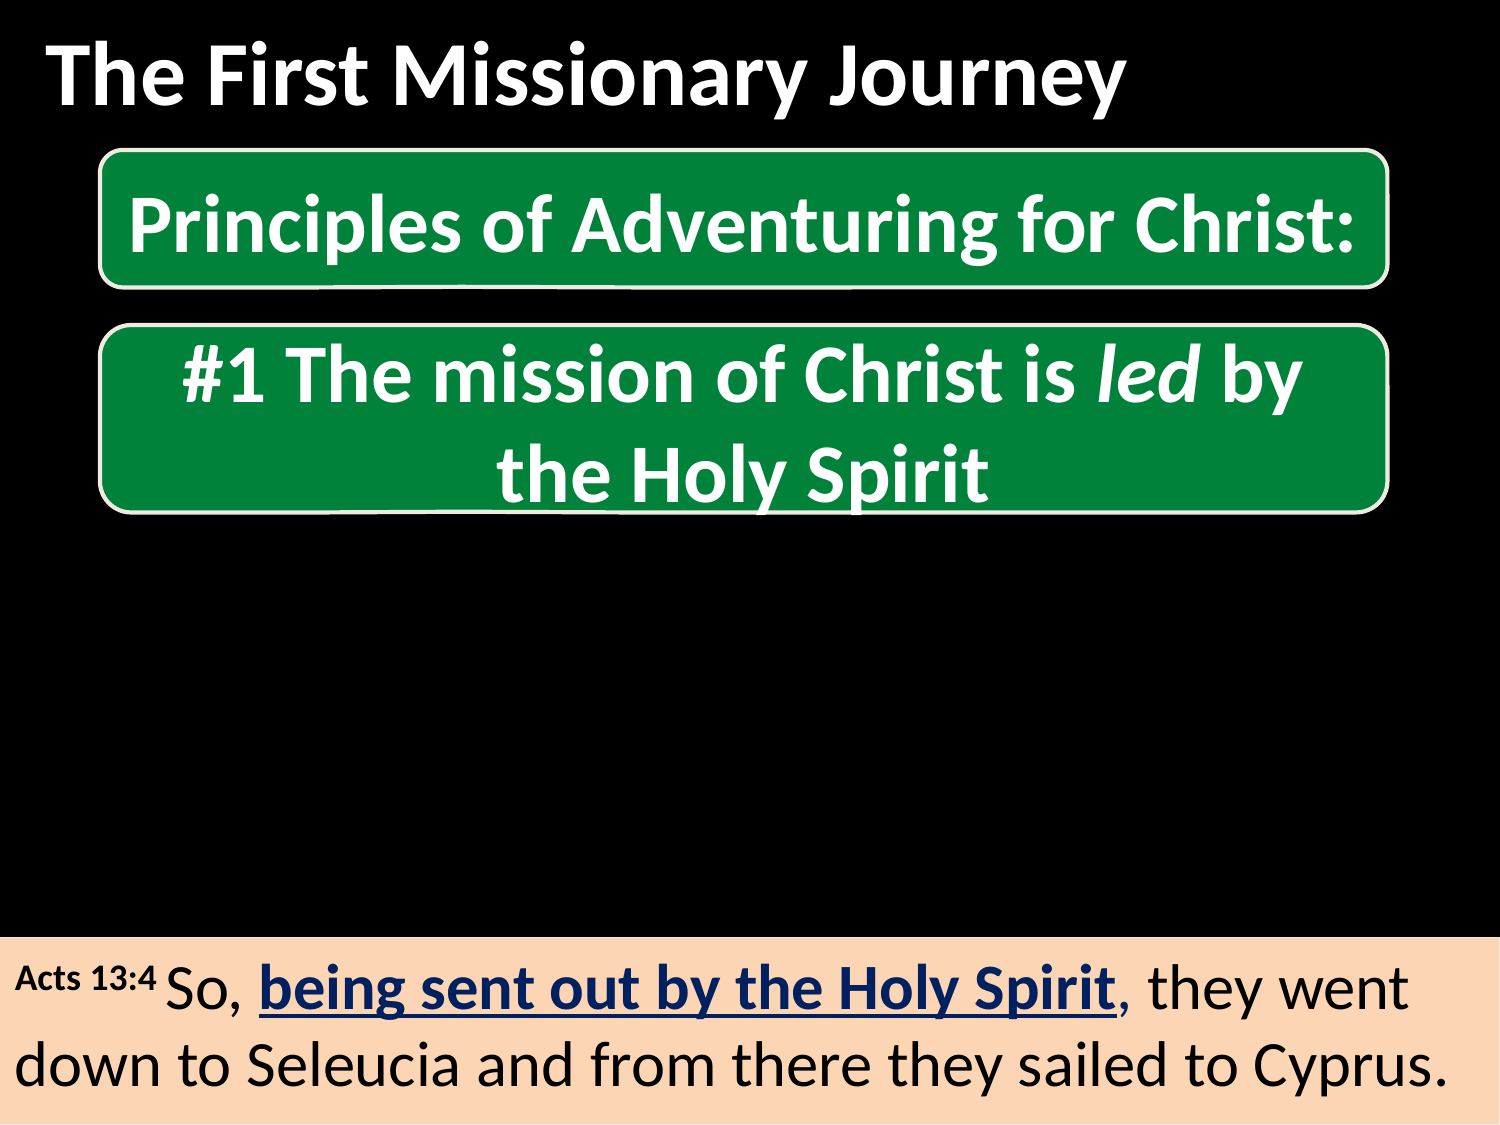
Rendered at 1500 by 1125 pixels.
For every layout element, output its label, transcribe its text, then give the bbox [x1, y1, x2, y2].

text_box Acts 13:4 So, being sent out by the Holy Spirit, they went down to Seleucia and from there they sailed to Cyprus. [0, 937, 1500, 1125]
text_box #1 The mission of Christ is led by the Holy Spirit [97, 322, 1390, 515]
text_box The First Missionary Journey [10, 10, 1165, 128]
text_box Principles of Adventuring for Christ: [97, 147, 1390, 290]
